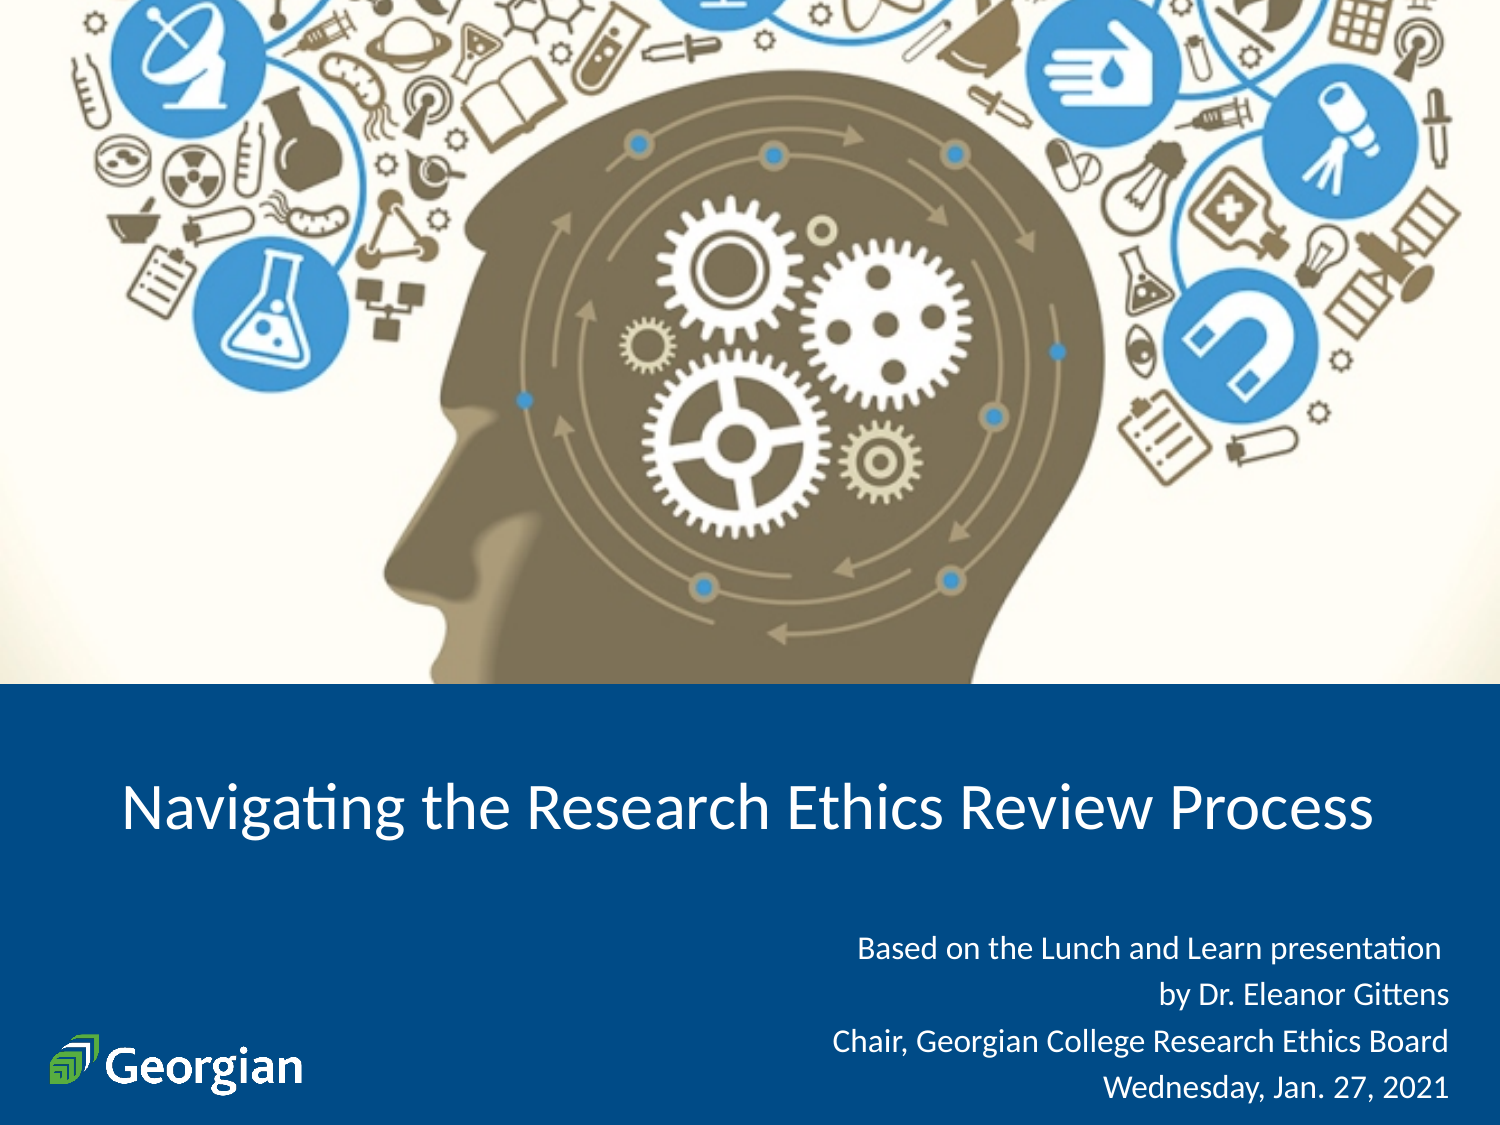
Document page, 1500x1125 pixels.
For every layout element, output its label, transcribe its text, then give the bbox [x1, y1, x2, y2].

list Navigating the Research Ethics Review Process [73, 762, 1424, 950]
list Based on the Lunch and Learn presentation by Dr. Eleanor Gittens Chair, Georgian College Research Ethics Board Wednesday, Jan. 27, 2021 [654, 918, 1450, 1106]
picture [0, 0, 1500, 684]
picture [24, 1017, 327, 1121]
